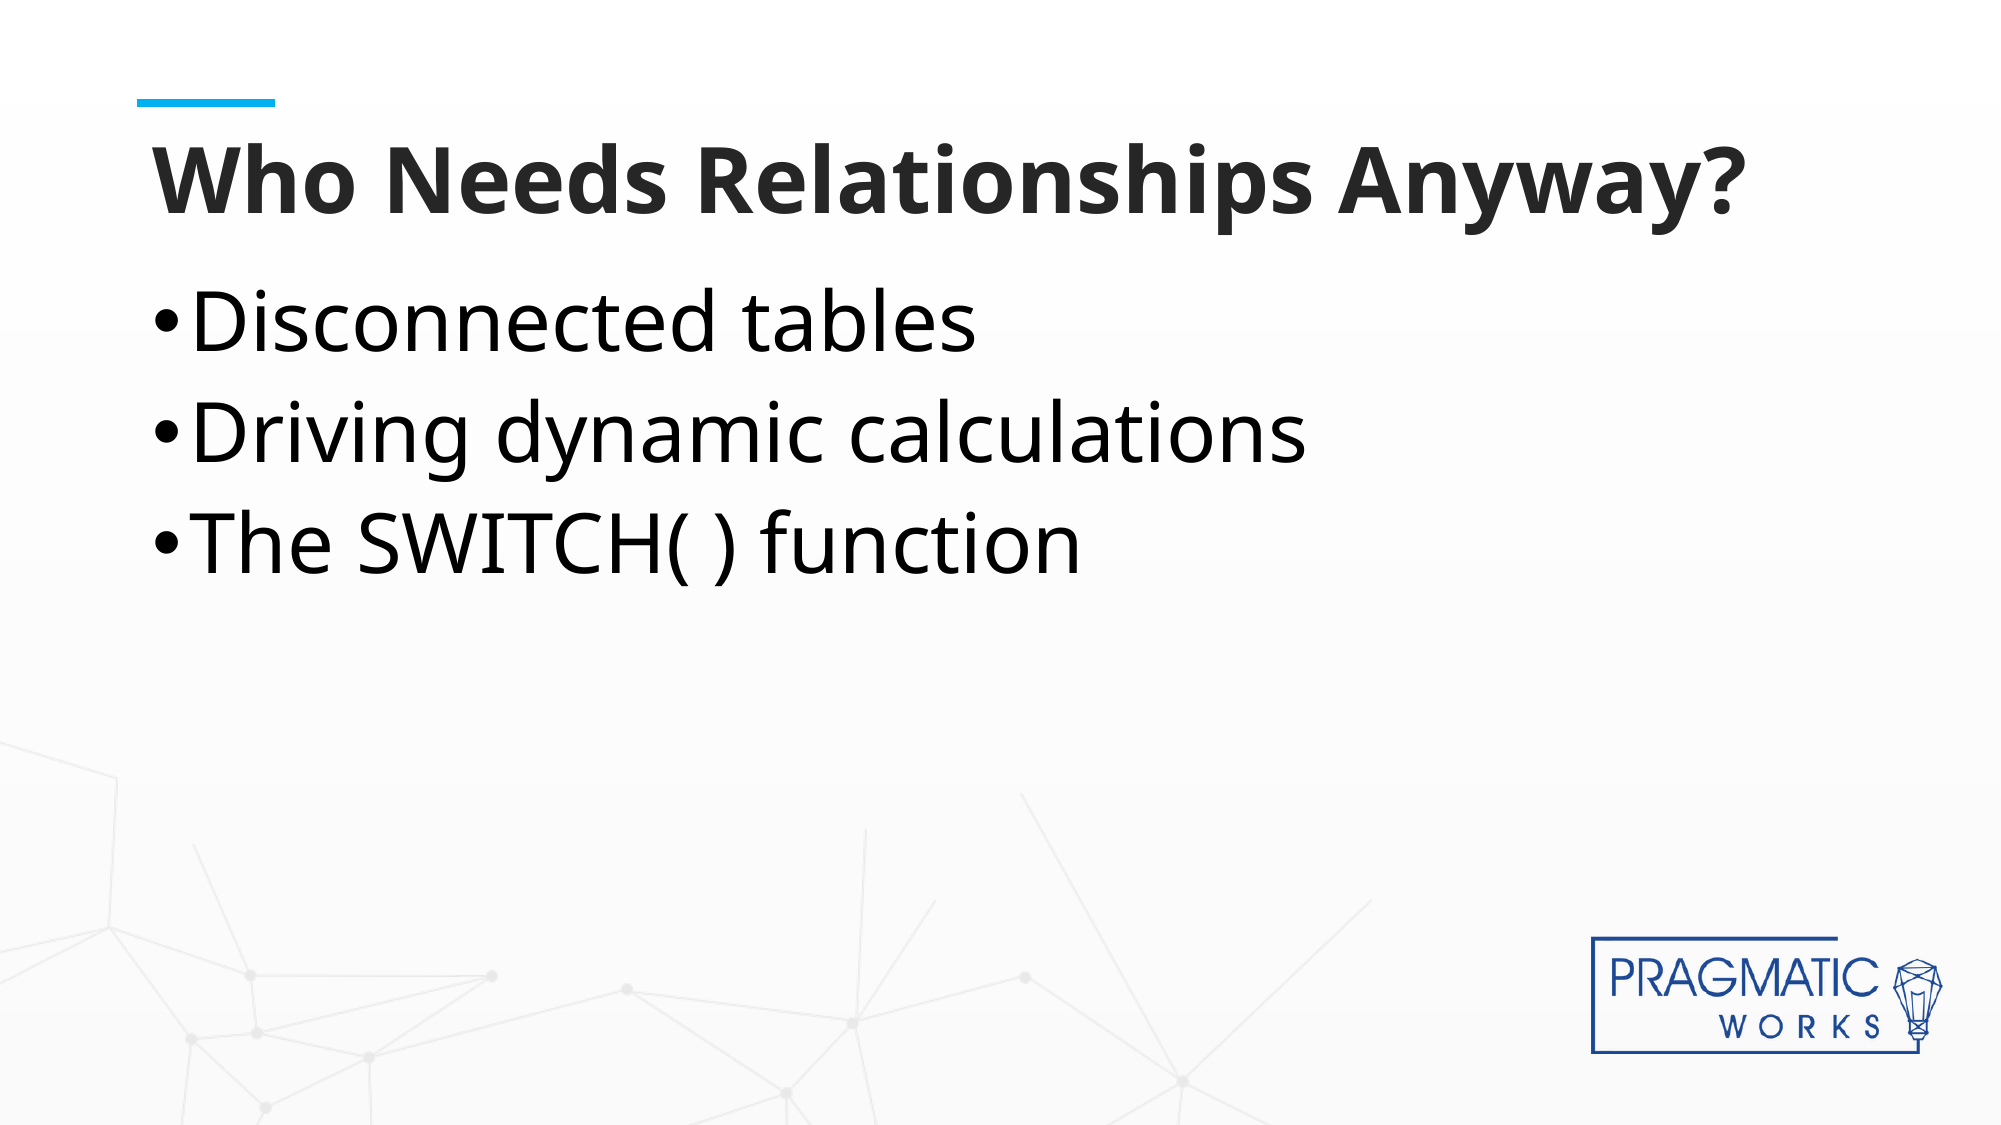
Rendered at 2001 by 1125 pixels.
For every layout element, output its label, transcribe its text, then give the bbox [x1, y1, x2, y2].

title Who Needs Relationships Anyway? [137, 103, 1863, 241]
list Disconnected tables Driving dynamic calculations The SWITCH( ) function [137, 272, 1863, 916]
picture [1591, 936, 1943, 1054]
